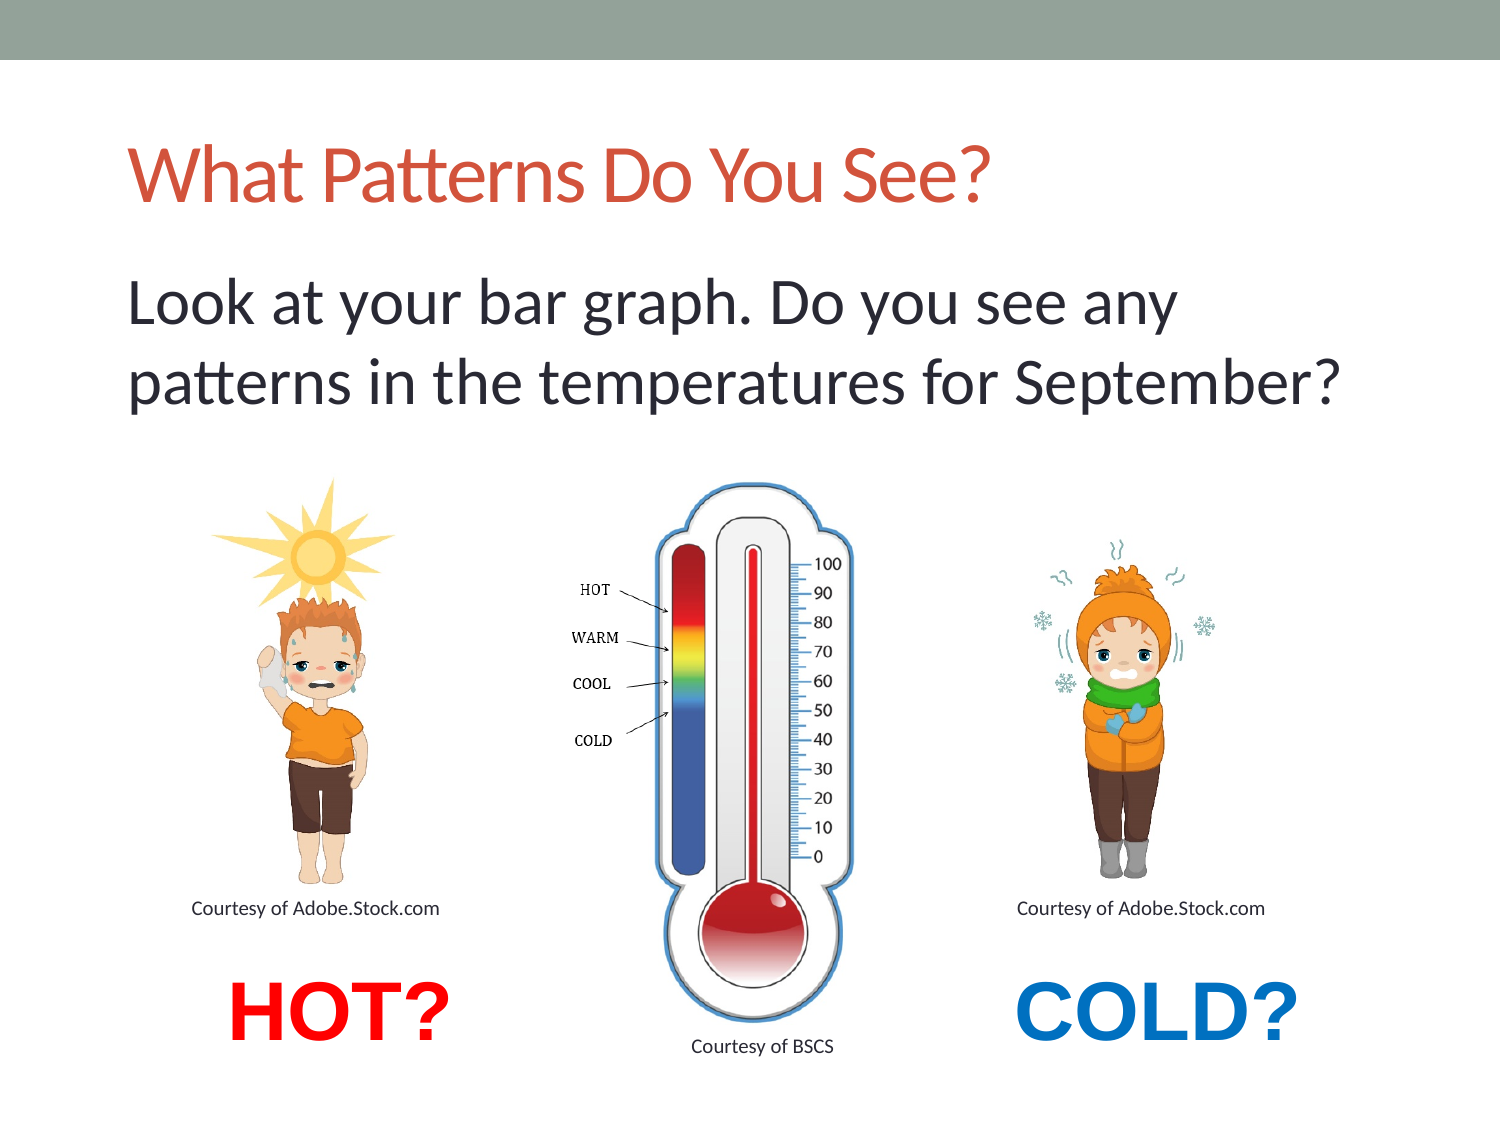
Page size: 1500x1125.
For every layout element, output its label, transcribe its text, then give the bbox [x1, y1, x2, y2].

text_box Courtesy of Adobe.Stock.com [1002, 887, 1281, 928]
picture [199, 462, 416, 899]
title What Patterns Do You See? [112, 87, 1425, 250]
text_box HOT? [212, 950, 475, 1065]
text_box Courtesy of Adobe.Stock.com [176, 887, 456, 928]
list Look at your bar graph. Do you see any patterns in the temperatures for September? [112, 250, 1375, 438]
picture [1012, 524, 1236, 895]
text_box Courtesy of BSCS [676, 1035, 849, 1065]
text_box COLD? [999, 950, 1325, 1065]
picture [562, 474, 858, 1028]
